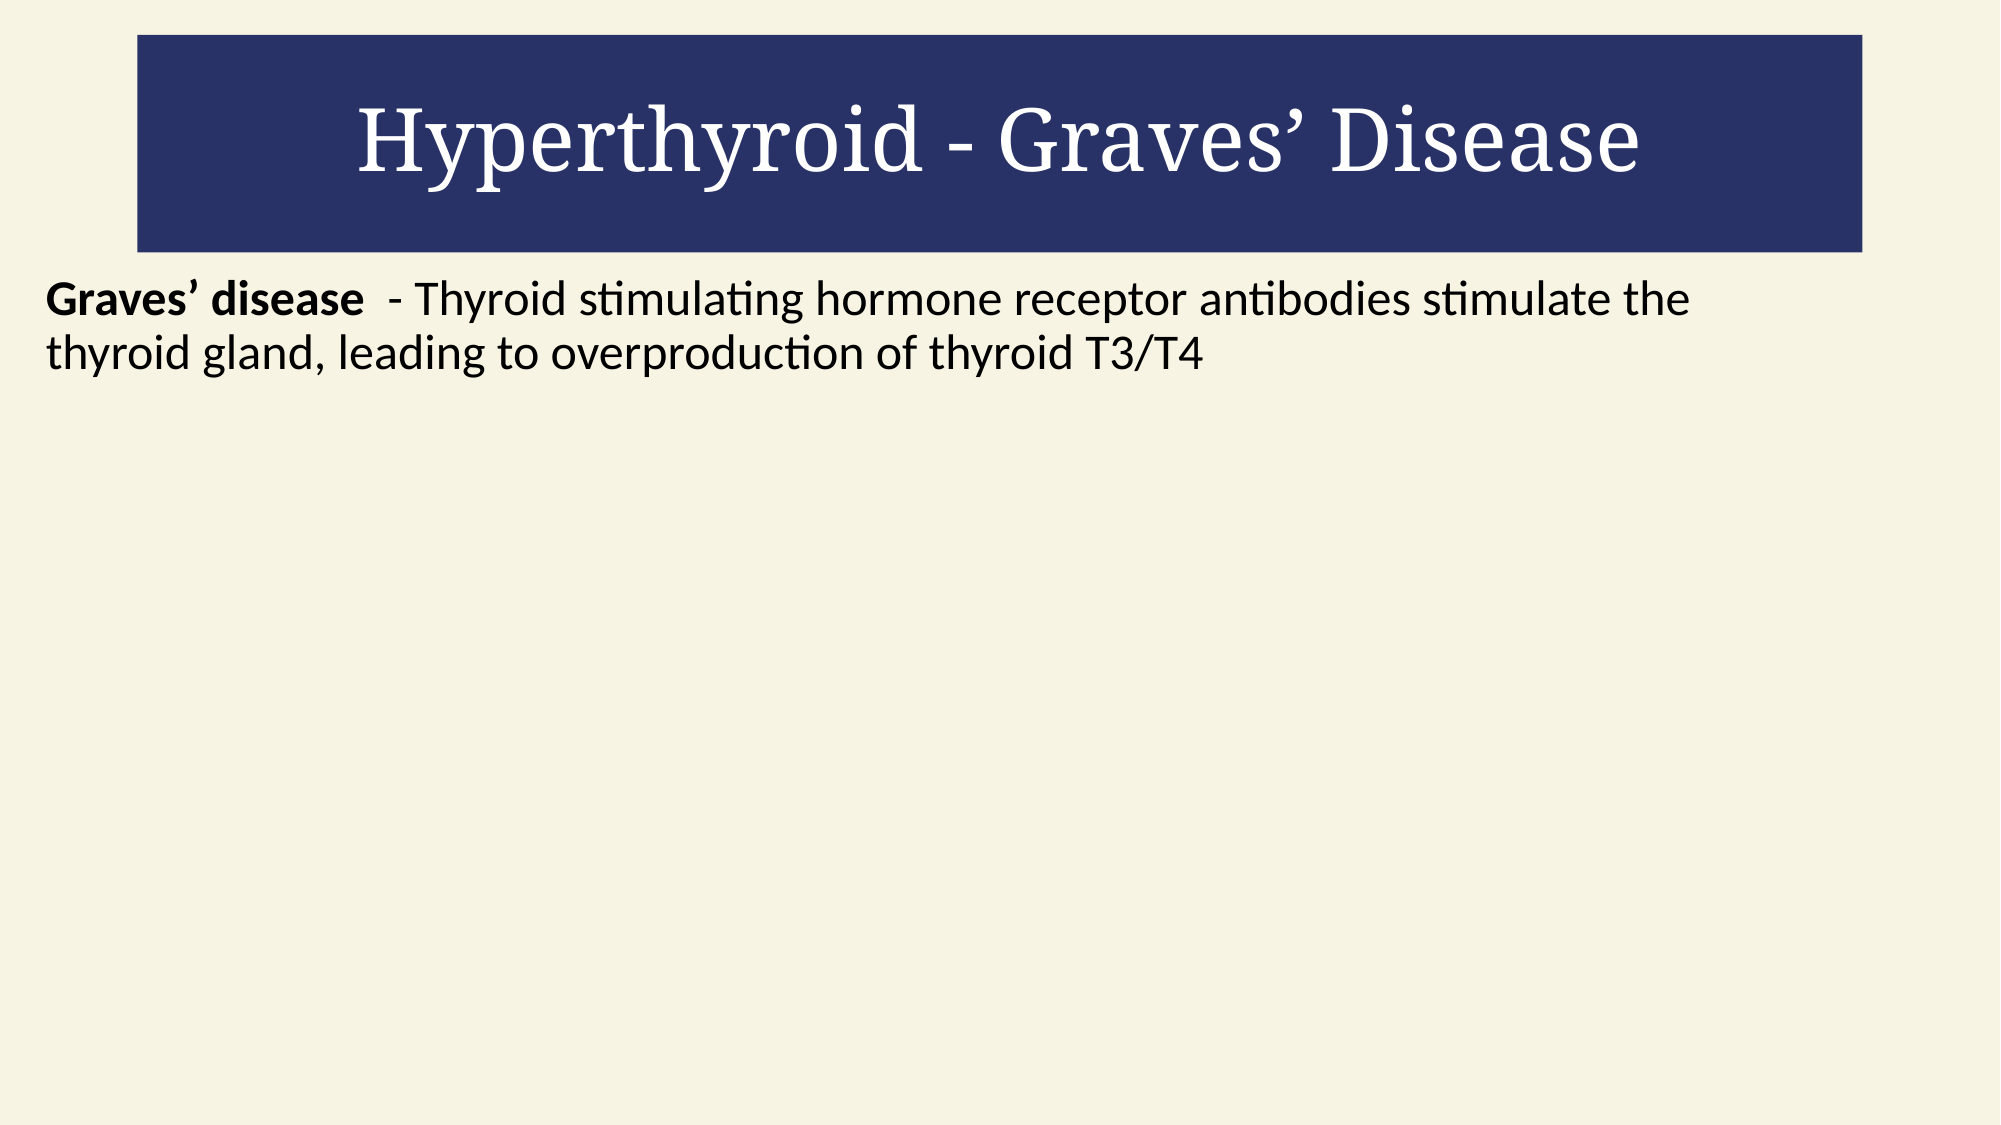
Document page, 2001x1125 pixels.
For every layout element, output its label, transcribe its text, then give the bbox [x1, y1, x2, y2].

title Hyperthyroid - Graves’ Disease [137, 34, 1863, 253]
list Graves’ disease - Thyroid stimulating hormone receptor antibodies stimulate the thyroid gland, leading to overproduction of thyroid T3/T4 [0, 264, 1790, 918]
